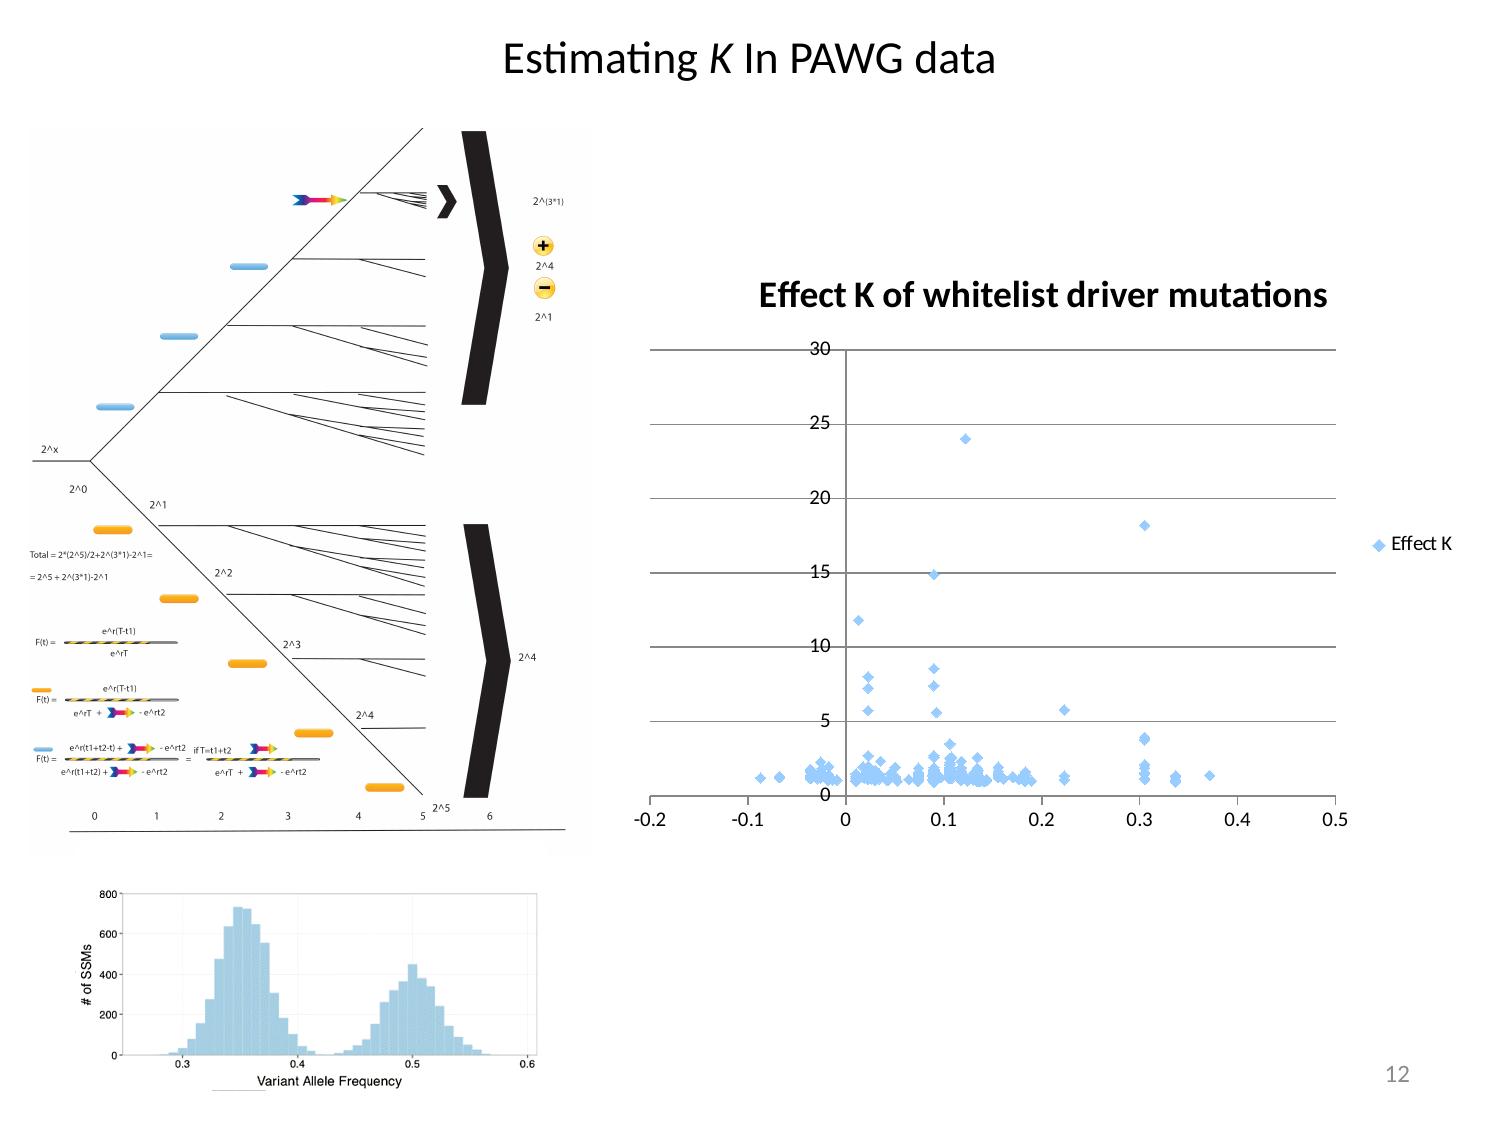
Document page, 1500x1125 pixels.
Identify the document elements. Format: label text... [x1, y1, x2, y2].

title Estimating K In PAWG data [75, 20, 1425, 91]
slide_number 12 [1074, 1042, 1425, 1103]
picture [27, 128, 591, 1091]
chart [616, 247, 1472, 844]
